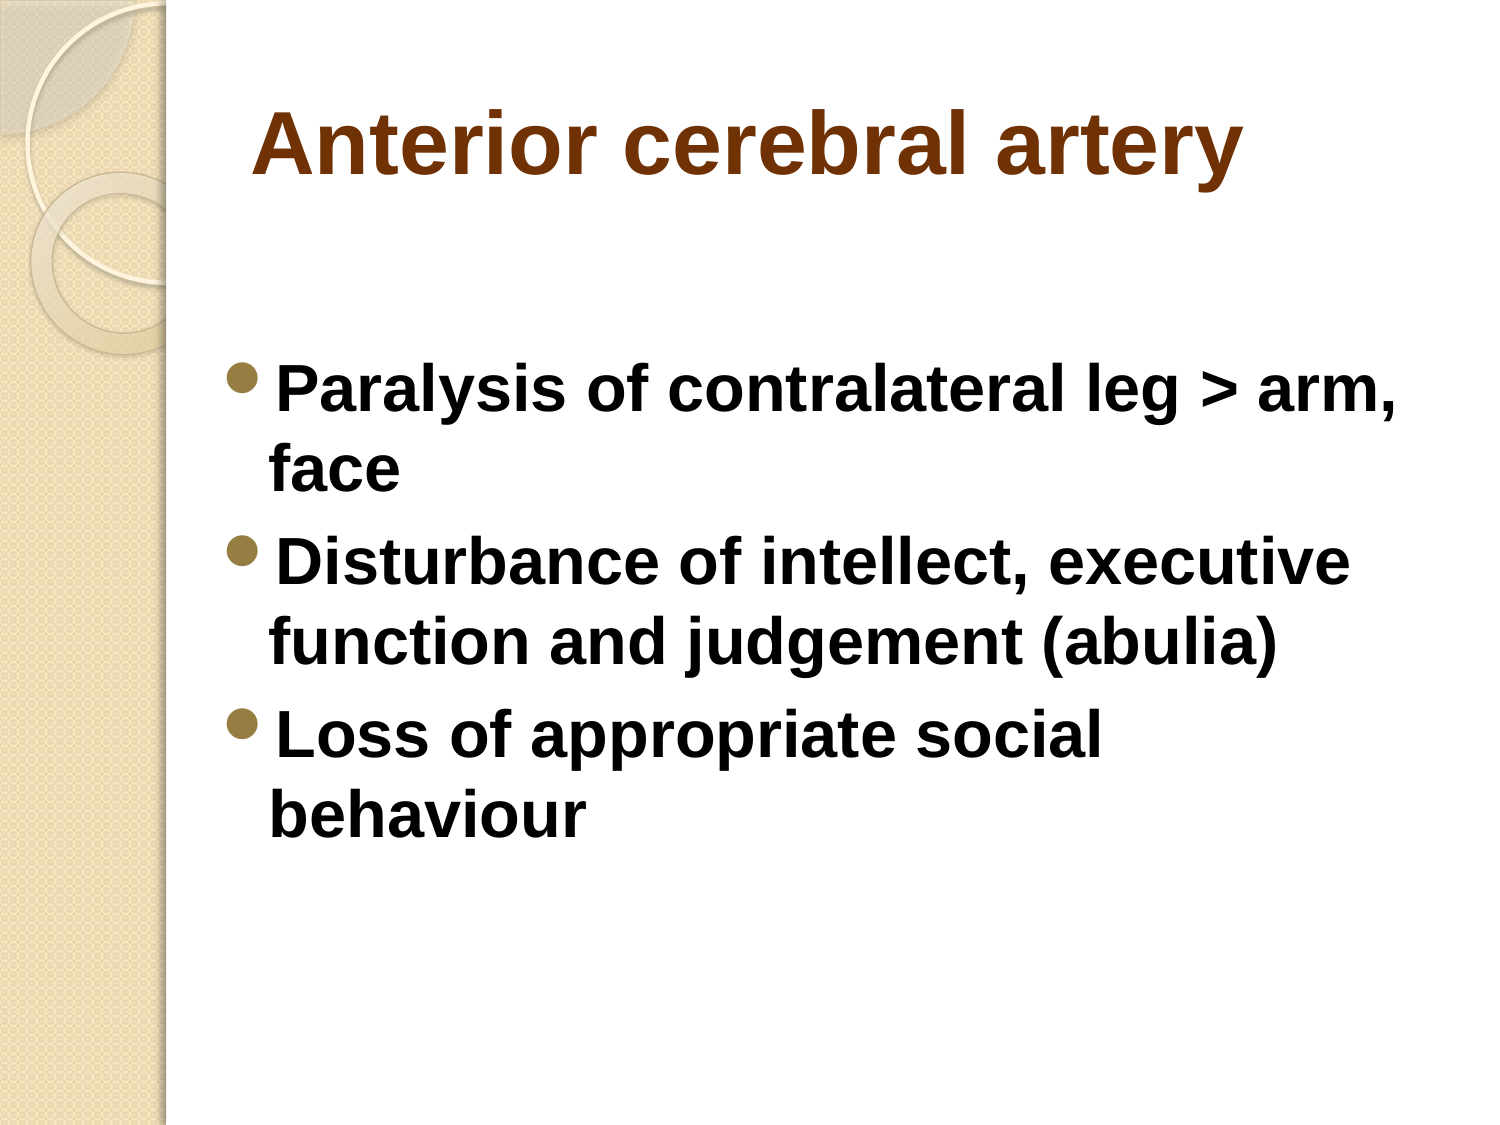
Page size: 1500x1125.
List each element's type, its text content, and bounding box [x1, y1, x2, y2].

title Anterior cerebral artery [235, 45, 1466, 233]
list Paralysis of contralateral leg > arm, face Disturbance of intellect, executive function and judgement (abulia) Loss of appropriate social behaviour [193, 337, 1424, 1125]
